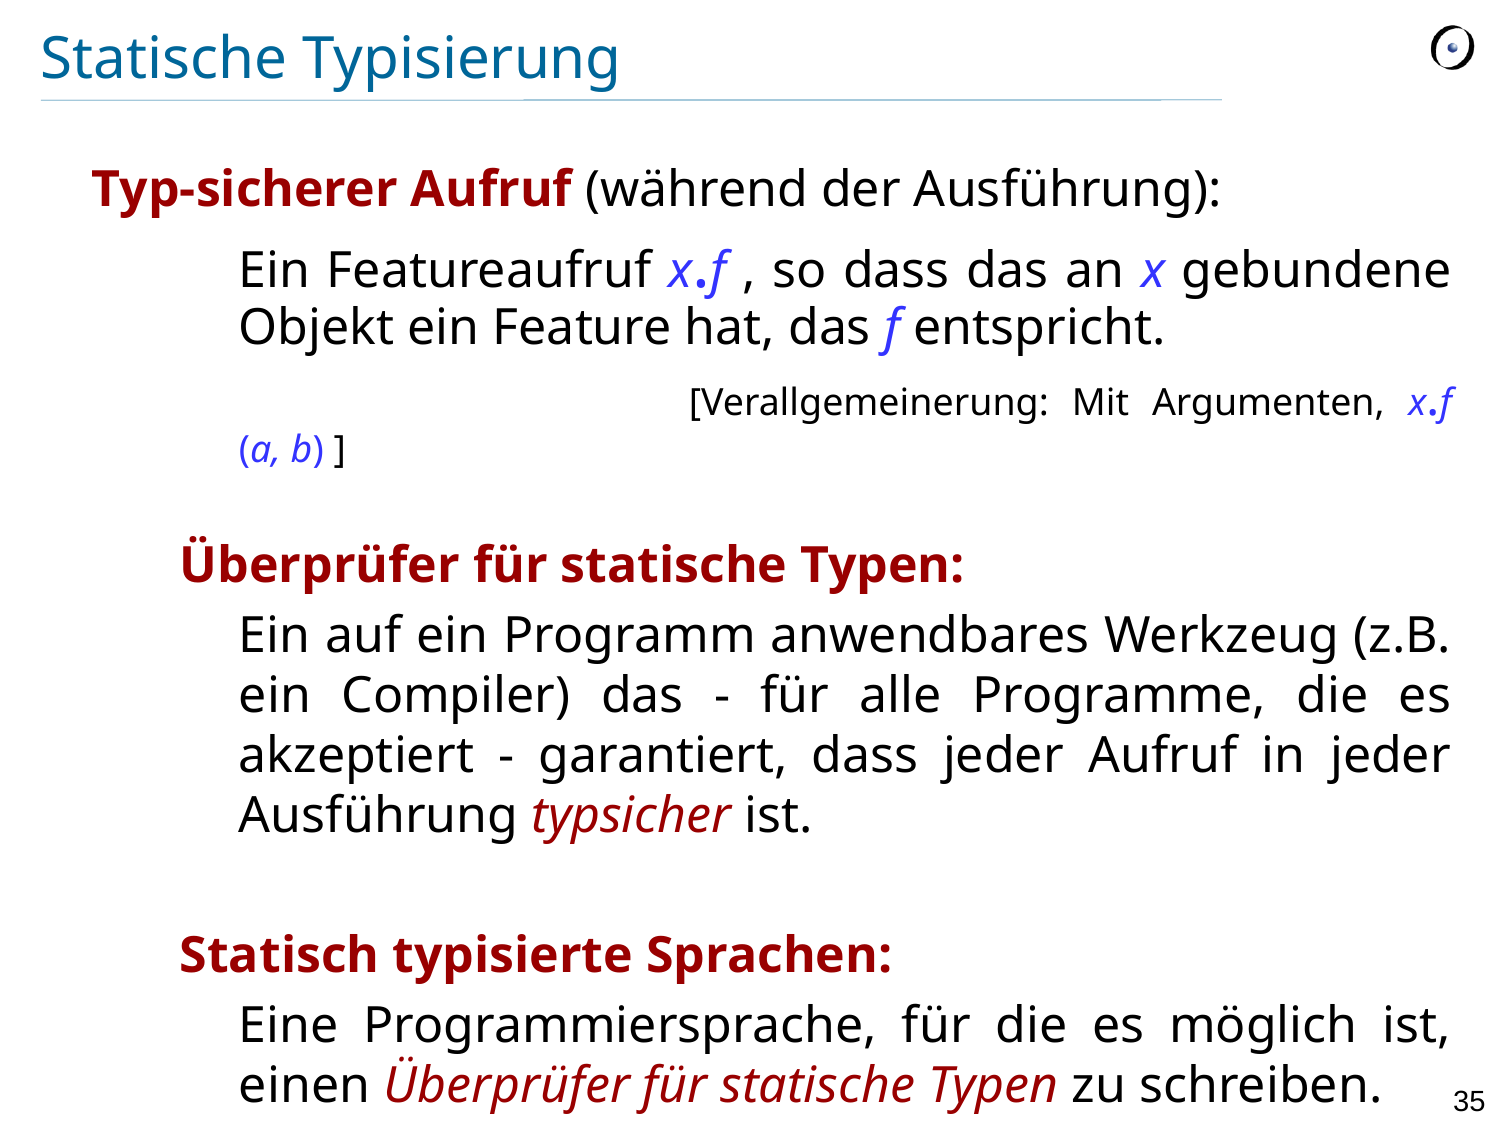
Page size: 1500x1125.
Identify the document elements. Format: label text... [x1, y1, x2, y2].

list Typ-sicherer Aufruf (während der Ausführung): Ein Featureaufruf x.f , so dass das an x gebundene Objekt ein Feature hat, das f entspricht. [Verallgemeinerung: Mit Argumenten, x.f (a, b) ] Überprüfer für statische Typen: Ein auf ein Programm anwendbares Werkzeug (z.B. ein Compiler) das - für alle Programme, die es akzeptiert - garantiert, dass jeder Aufruf in jeder Ausführung typsicher ist. Statisch typisierte Sprachen: Eine Programmiersprache, für die es möglich ist, einen Überprüfer für statische Typen zu schreiben. [76, 148, 1468, 1065]
title Statische Typisierung [40, 18, 1344, 91]
picture [1429, 20, 1476, 72]
